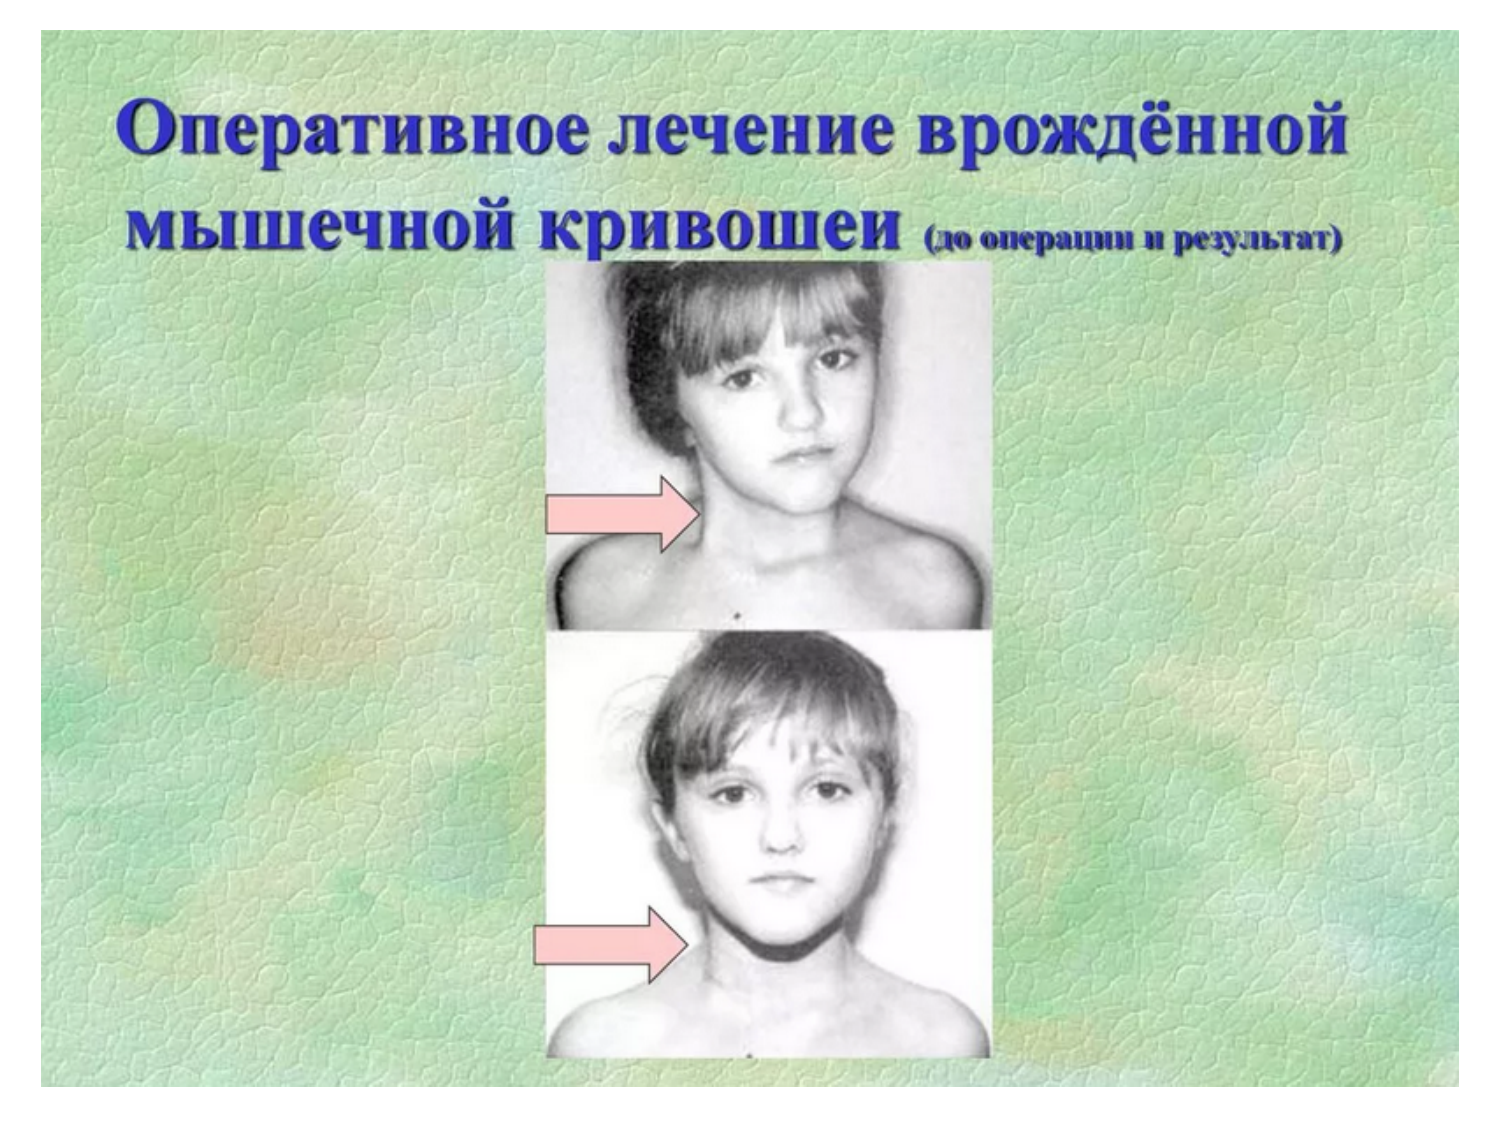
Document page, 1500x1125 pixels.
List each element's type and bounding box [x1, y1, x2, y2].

picture [41, 30, 1459, 1087]
